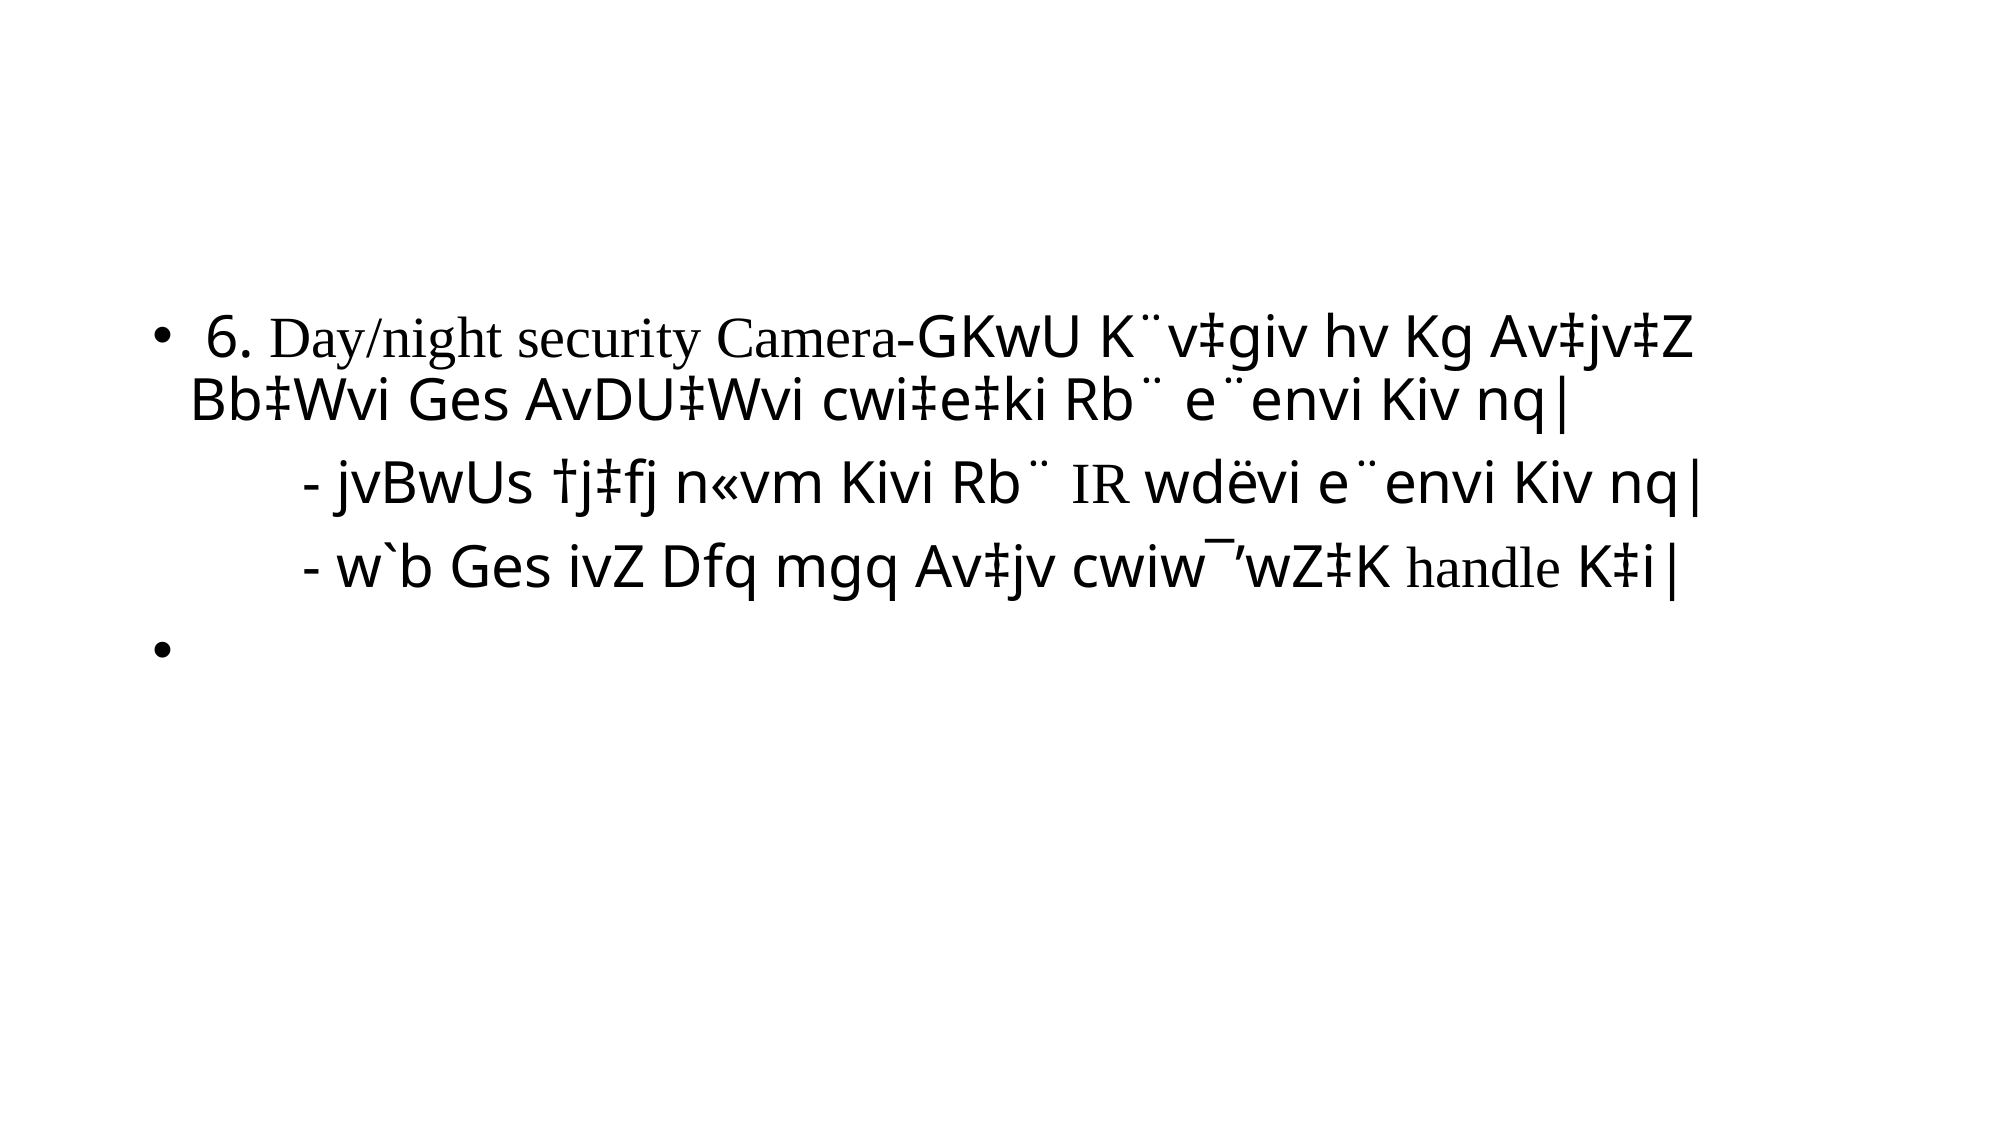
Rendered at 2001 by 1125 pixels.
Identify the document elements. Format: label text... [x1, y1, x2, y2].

list 6. Day/night security Camera-GKwU K¨v‡giv hv Kg Av‡jv‡Z Bb‡Wvi Ges AvDU‡Wvi cwi‡e‡ki Rb¨ e¨envi Kiv nq| - jvBwUs †j‡fj n«vm Kivi Rb¨ IR wdëvi e¨envi Kiv nq| - w`b Ges ivZ Dfq mgq Av‡jv cwiw¯’wZ‡K handle K‡i| [137, 299, 1863, 1014]
